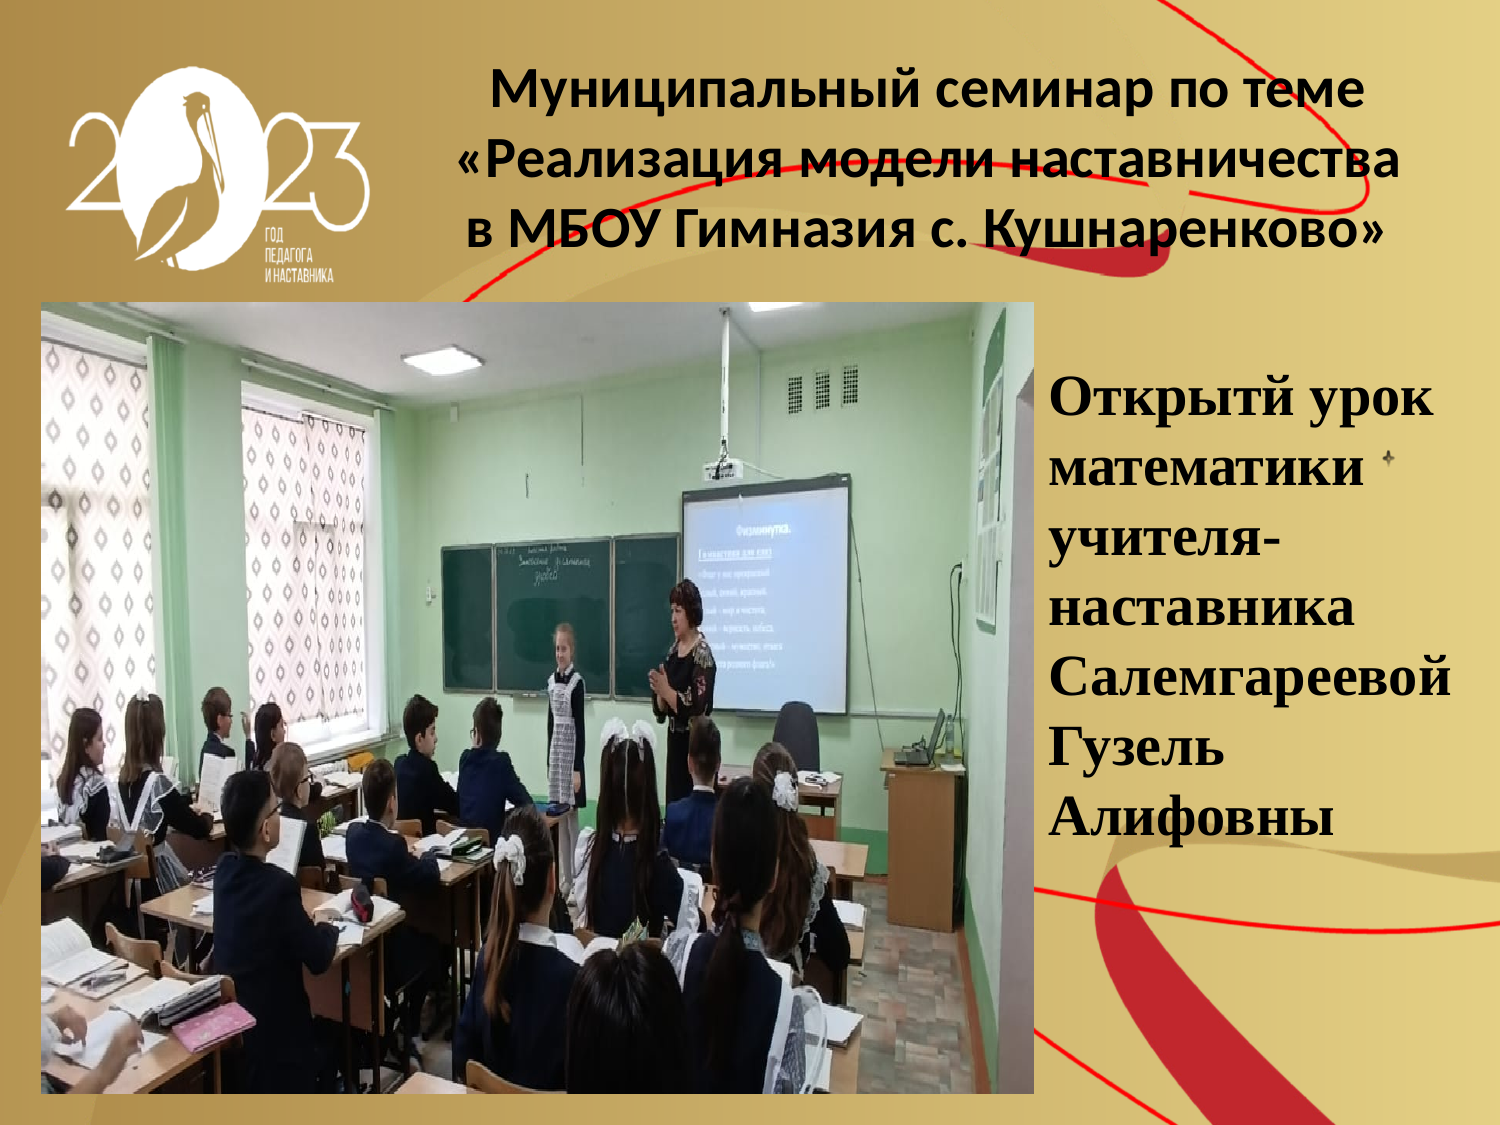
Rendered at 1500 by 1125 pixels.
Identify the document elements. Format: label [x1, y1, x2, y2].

list [0, 0, 1500, 1125]
picture [40, 302, 1034, 1095]
